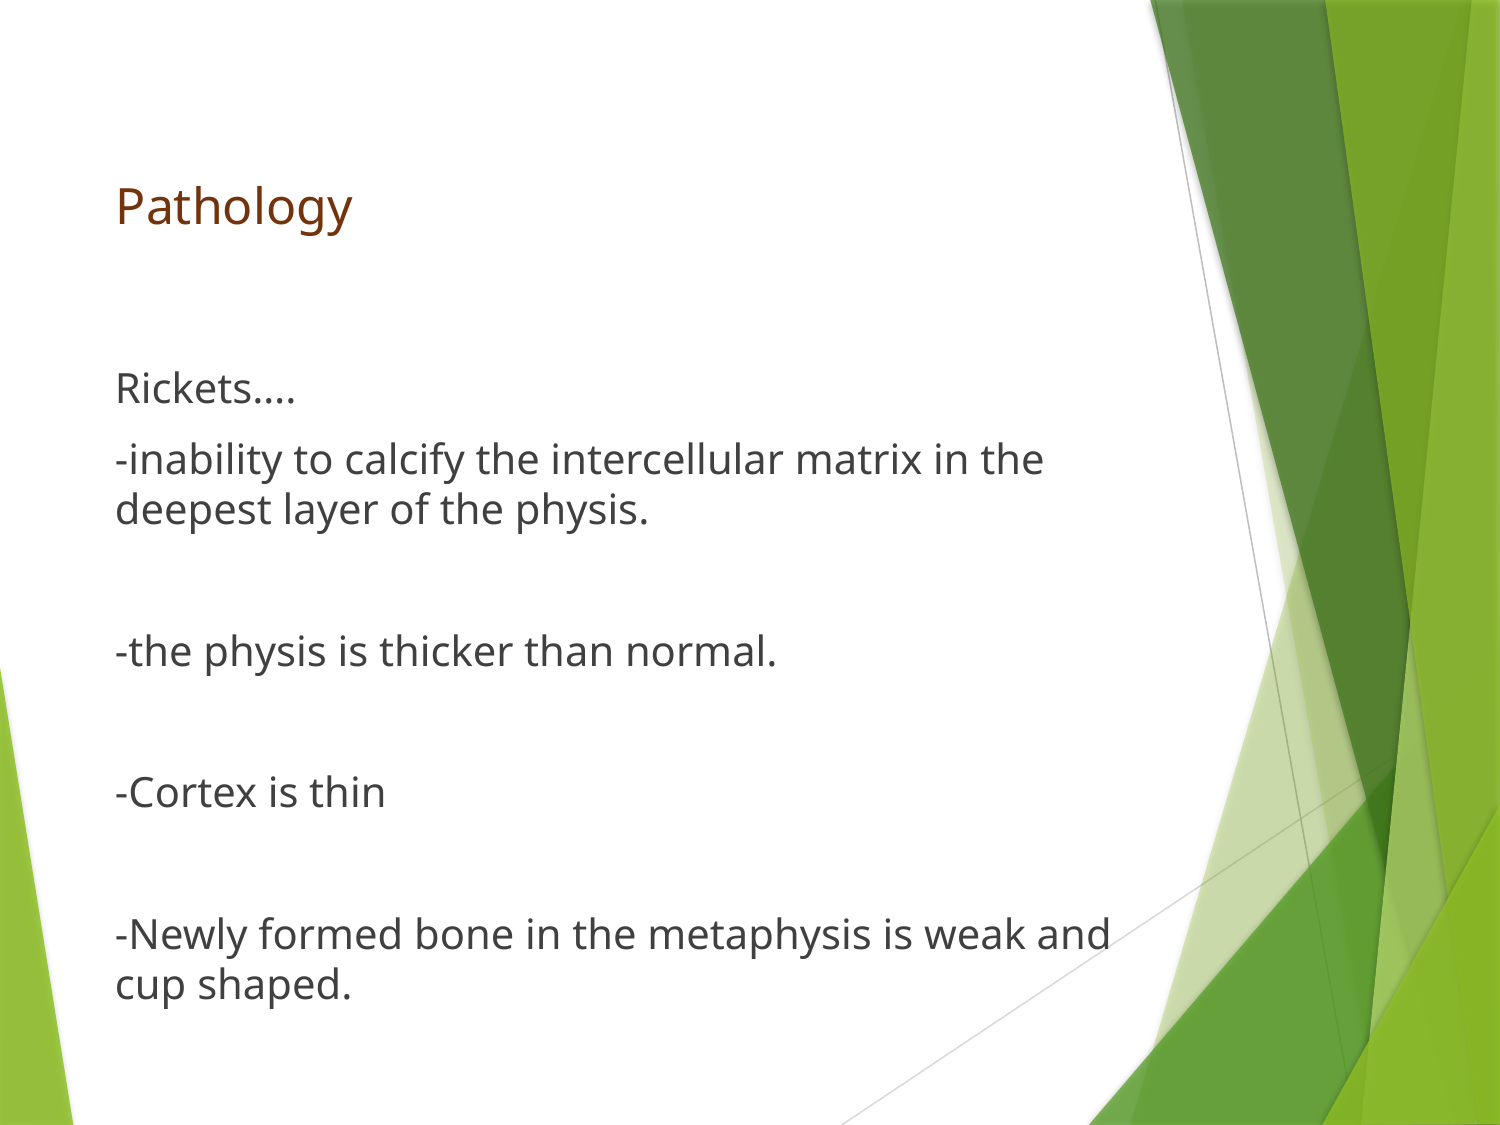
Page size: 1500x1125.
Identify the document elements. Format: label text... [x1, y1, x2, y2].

title Pathology [100, 166, 1289, 355]
list Rickets…. -inability to calcify the intercellular matrix in the deepest layer of the physis. -the physis is thicker than normal. -Cortex is thin -Newly formed bone in the metaphysis is weak and cup shaped. [99, 354, 1142, 1035]
